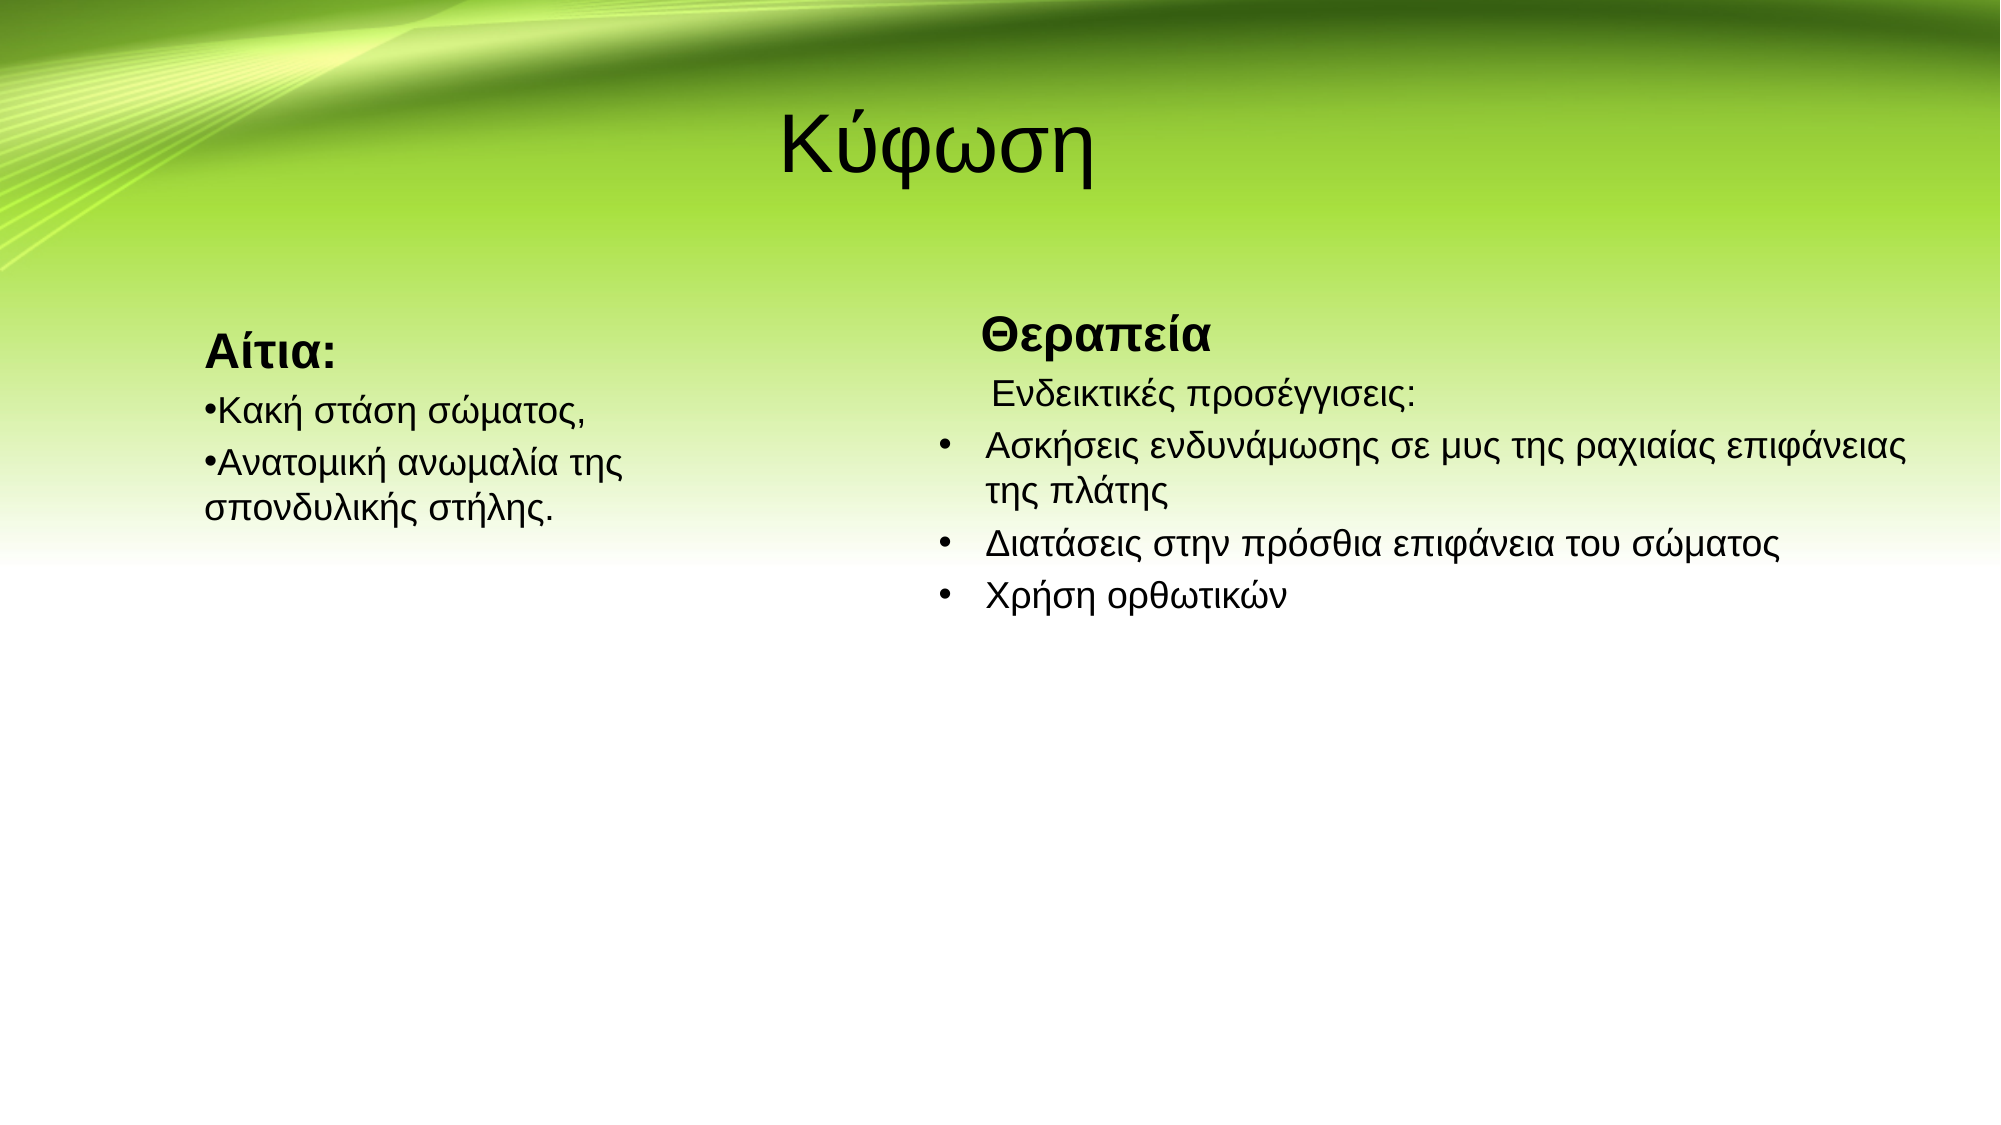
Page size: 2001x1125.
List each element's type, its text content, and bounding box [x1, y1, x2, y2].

picture [0, 0, 2000, 1125]
list Αίτια: Κακή στάση σώµατος, Ανατοµική ανωµαλία της σπονδυλικής στήλης. [189, 310, 835, 665]
text_box Κύφωση [652, 82, 1246, 197]
list Θεραπεία Ενδεικτικές προσέγγισεις: Ασκήσεις ενδυνάμωσης σε μυς της ραχιαίας επιφάνειας της πλάτης Διατάσεις στην πρόσθια επιφάνεια του σώματος Χρήση ορθωτικών [923, 293, 1937, 717]
